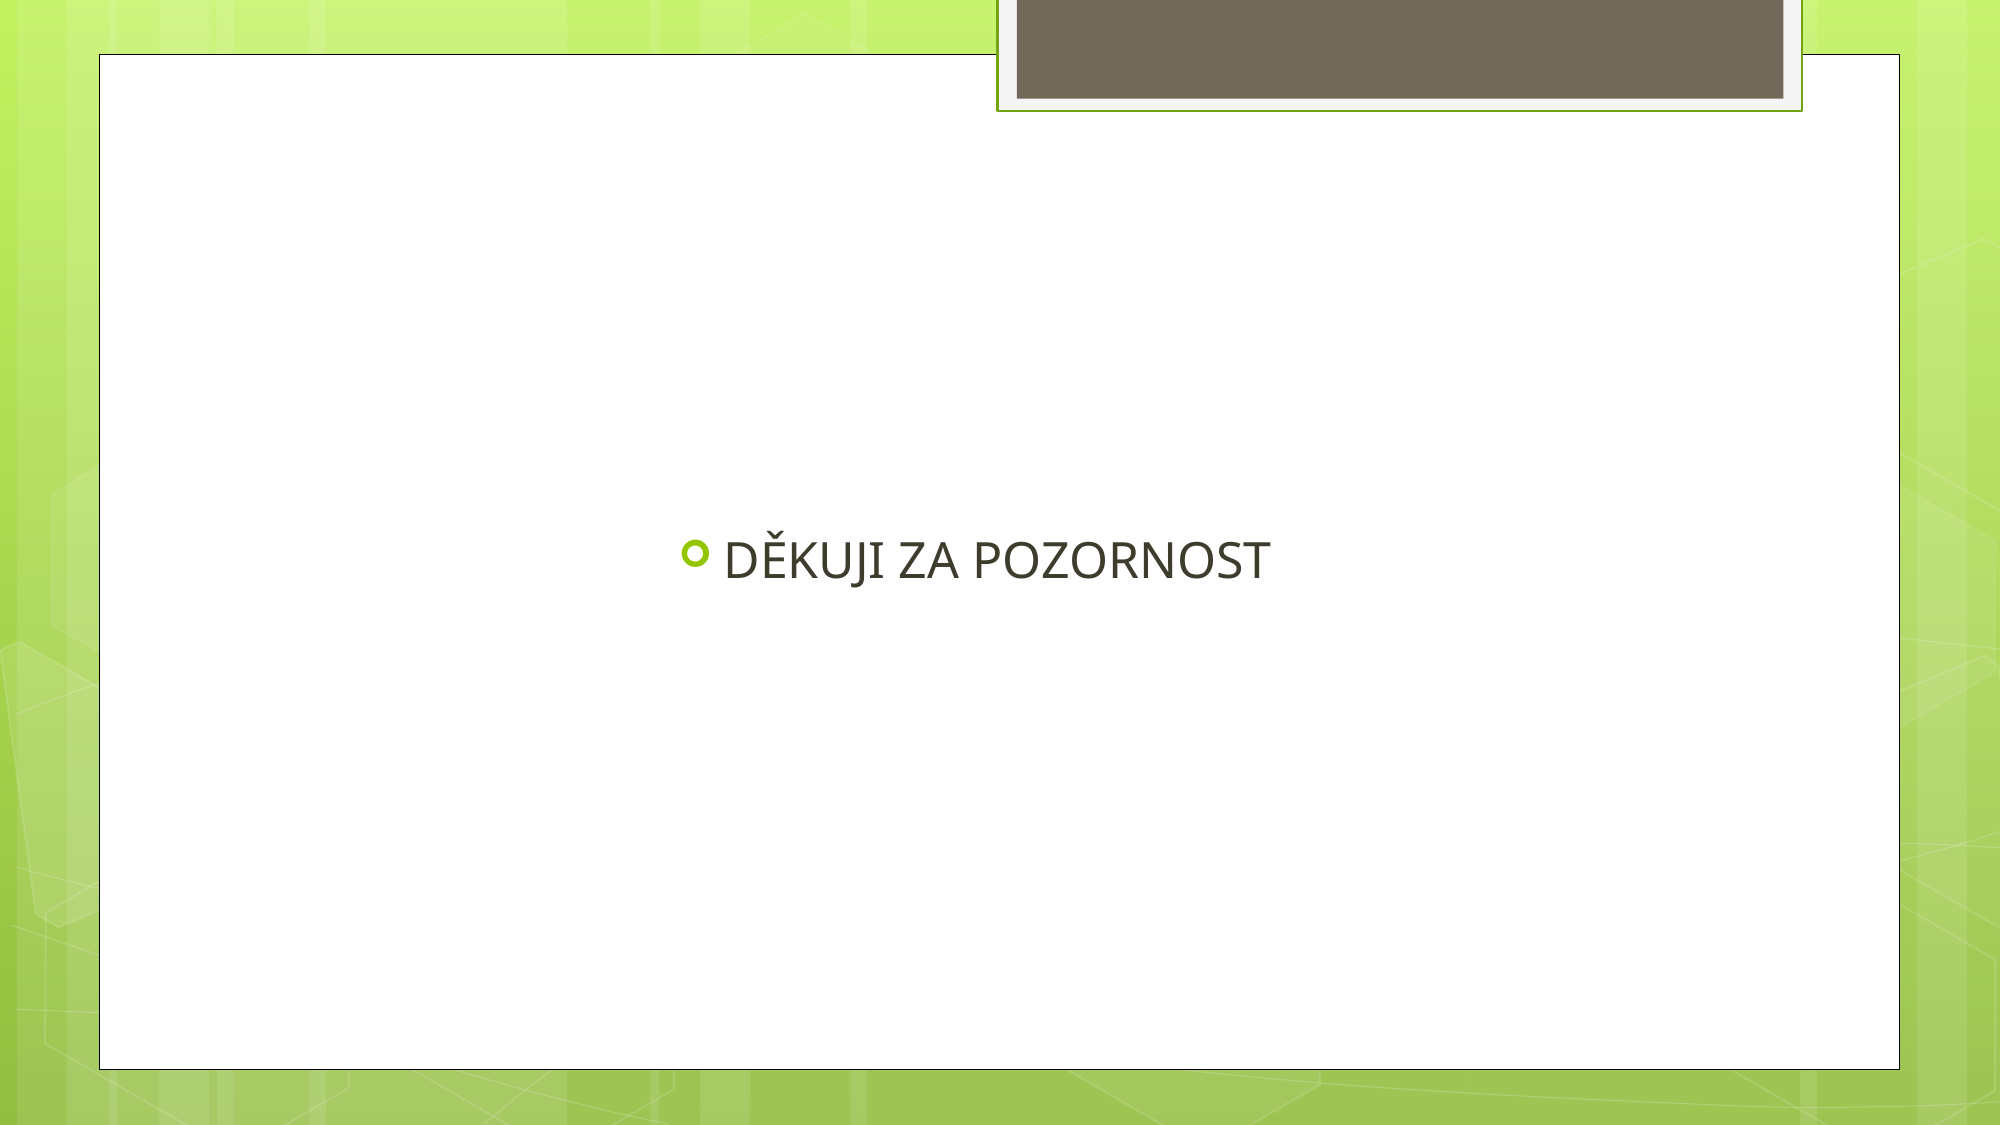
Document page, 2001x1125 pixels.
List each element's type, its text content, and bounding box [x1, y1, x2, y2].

list DĚKUJI ZA POZORNOST [228, 381, 1711, 957]
